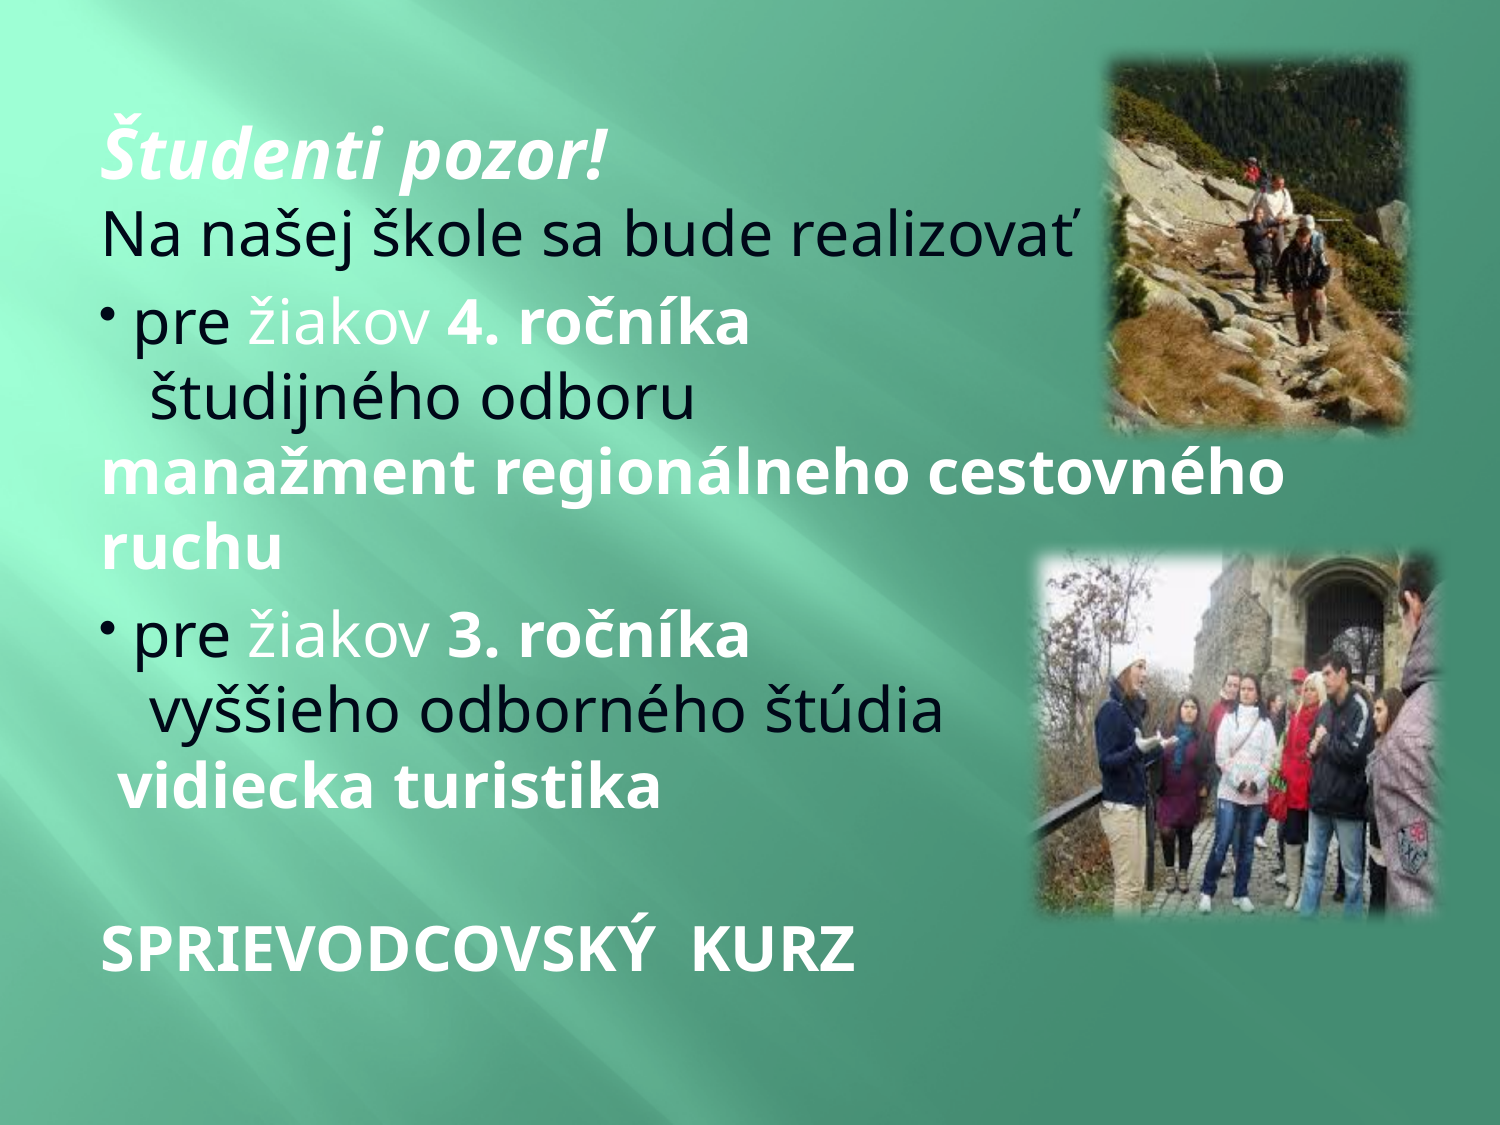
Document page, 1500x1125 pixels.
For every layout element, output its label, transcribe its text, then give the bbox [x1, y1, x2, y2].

picture [1092, 42, 1424, 448]
list Študenti pozor! Na našej škole sa bude realizovať pre žiakov 4. ročníka študijného odboru manažment regionálneho cestovného ruchu pre žiakov 3. ročníka vyššieho odborného štúdia vidiecka turistika sprievodcovský kurz [64, 101, 1471, 994]
picture [1021, 538, 1451, 929]
